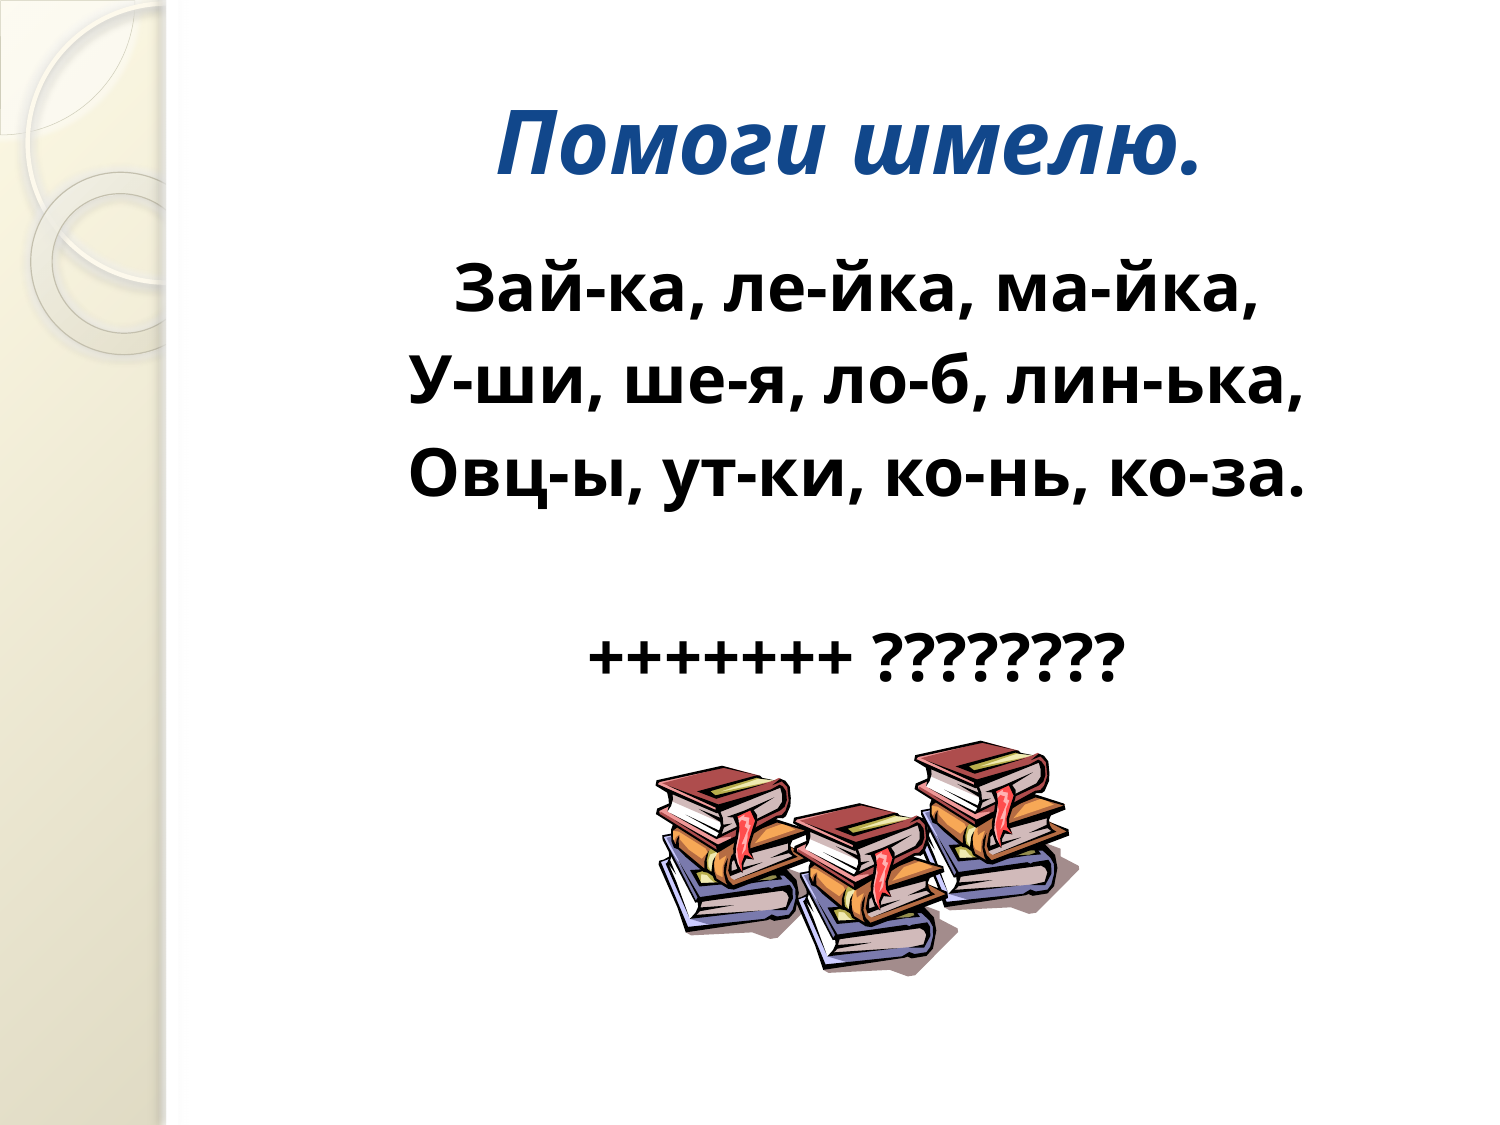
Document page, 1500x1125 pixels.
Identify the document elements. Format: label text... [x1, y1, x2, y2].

title Помоги шмелю. [235, 45, 1466, 233]
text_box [655, 739, 1081, 979]
list Зай-ка, ле-йка, ма-йка, У-ши, ше-я, ло-б, лин-ька, Овц-ы, ут-ки, ко-нь, ко-за. +++++++ ???????? [235, 237, 1466, 1025]
